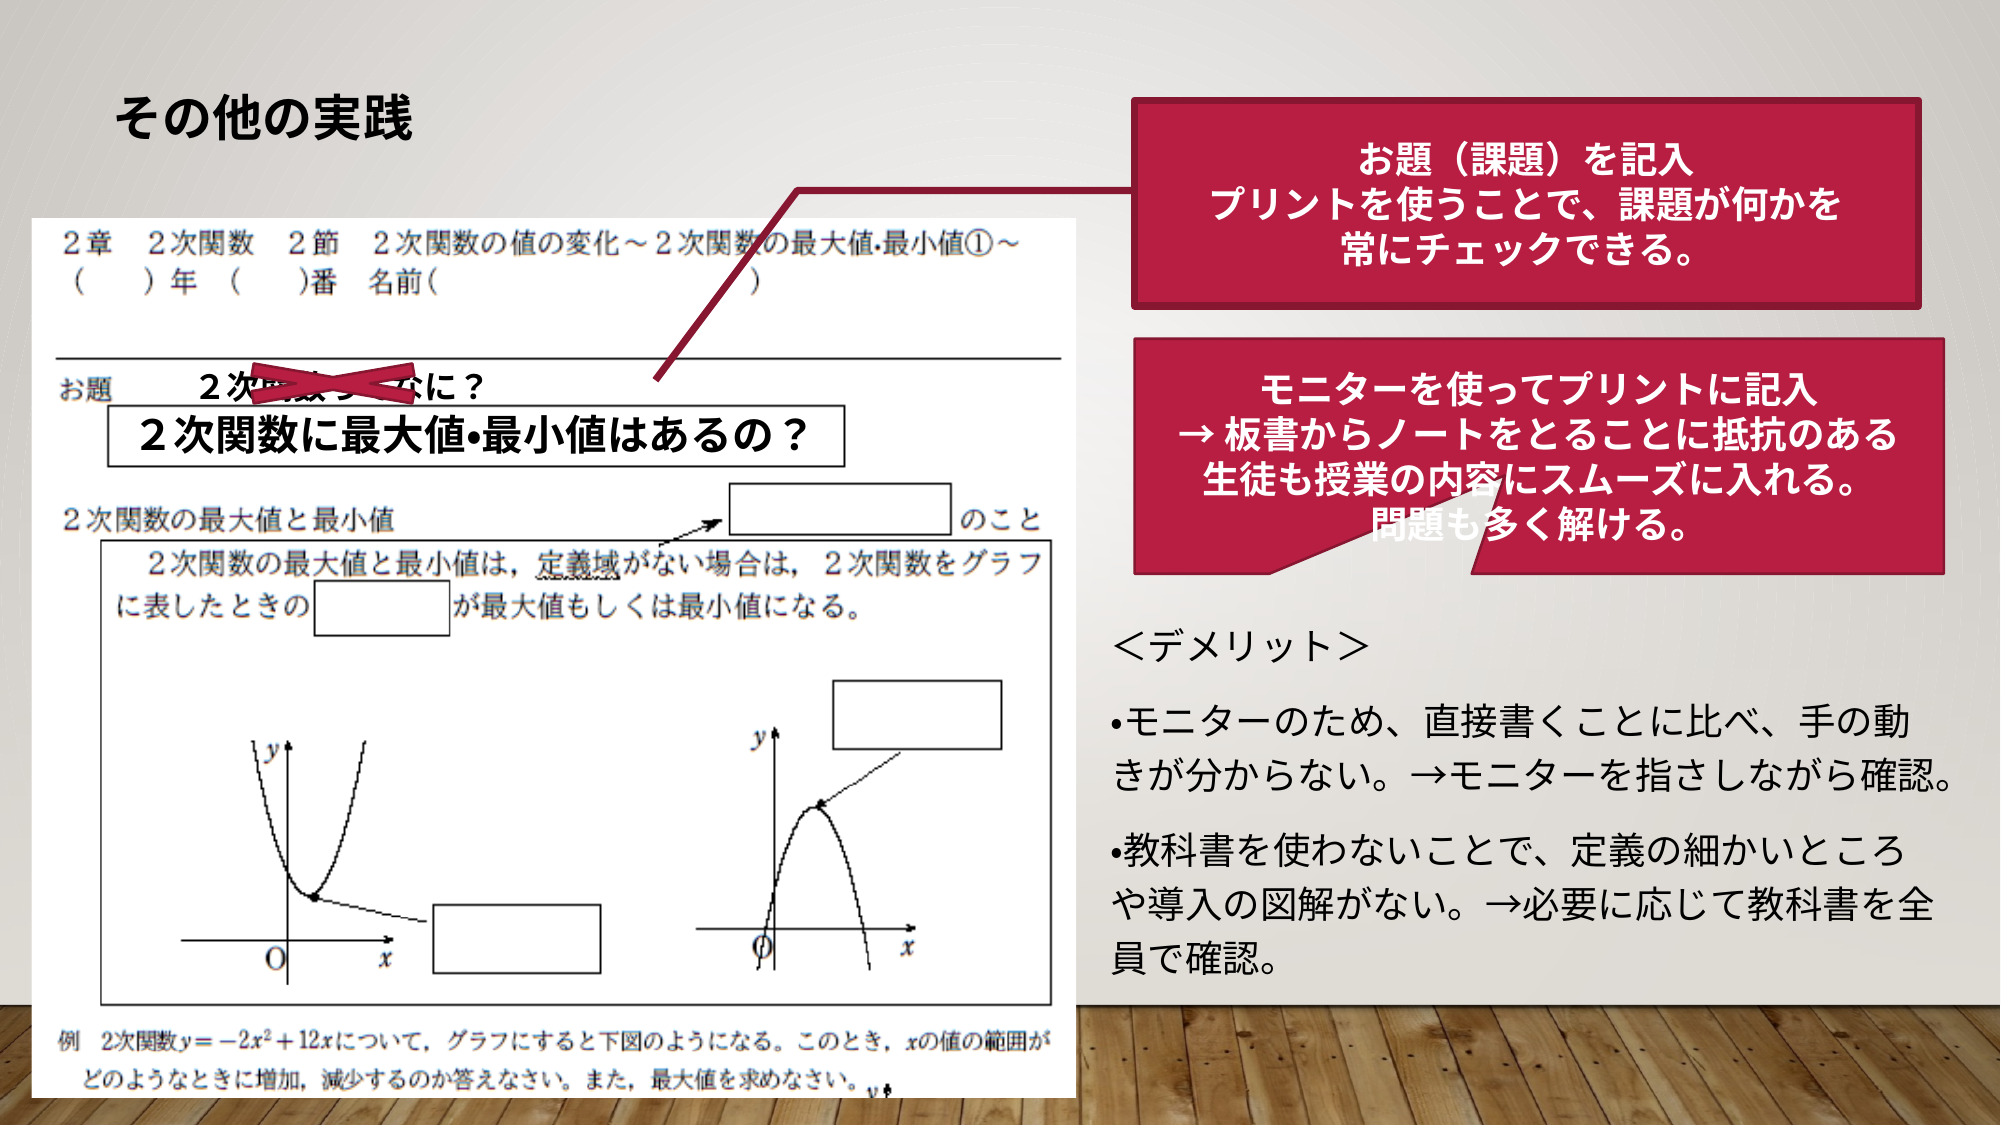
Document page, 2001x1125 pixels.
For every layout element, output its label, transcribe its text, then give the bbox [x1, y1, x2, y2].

text_box ＜デメリット＞ ・モニターのため、直接書くことに比べ、手の動きが分からない。→モニターを指さしながら確認。 ・教科書を使わないことで、定義の細かいところや導入の図解がない。→必要に応じて教科書を全員で確認。 [1095, 606, 1958, 990]
picture [0, 135, 2000, 1125]
text_box お題（課題）を記入 プリントを使うことで、課題が何かを 常にチェックできる。 [1133, 99, 1920, 307]
text_box モニターを使ってプリントに記入 →板書からノートをとることに抵抗のある 生徒も授業の内容にスムーズに入れる。 問題も多く解ける。 [1133, 337, 1946, 576]
text_box その他の実践 [97, 67, 1412, 164]
